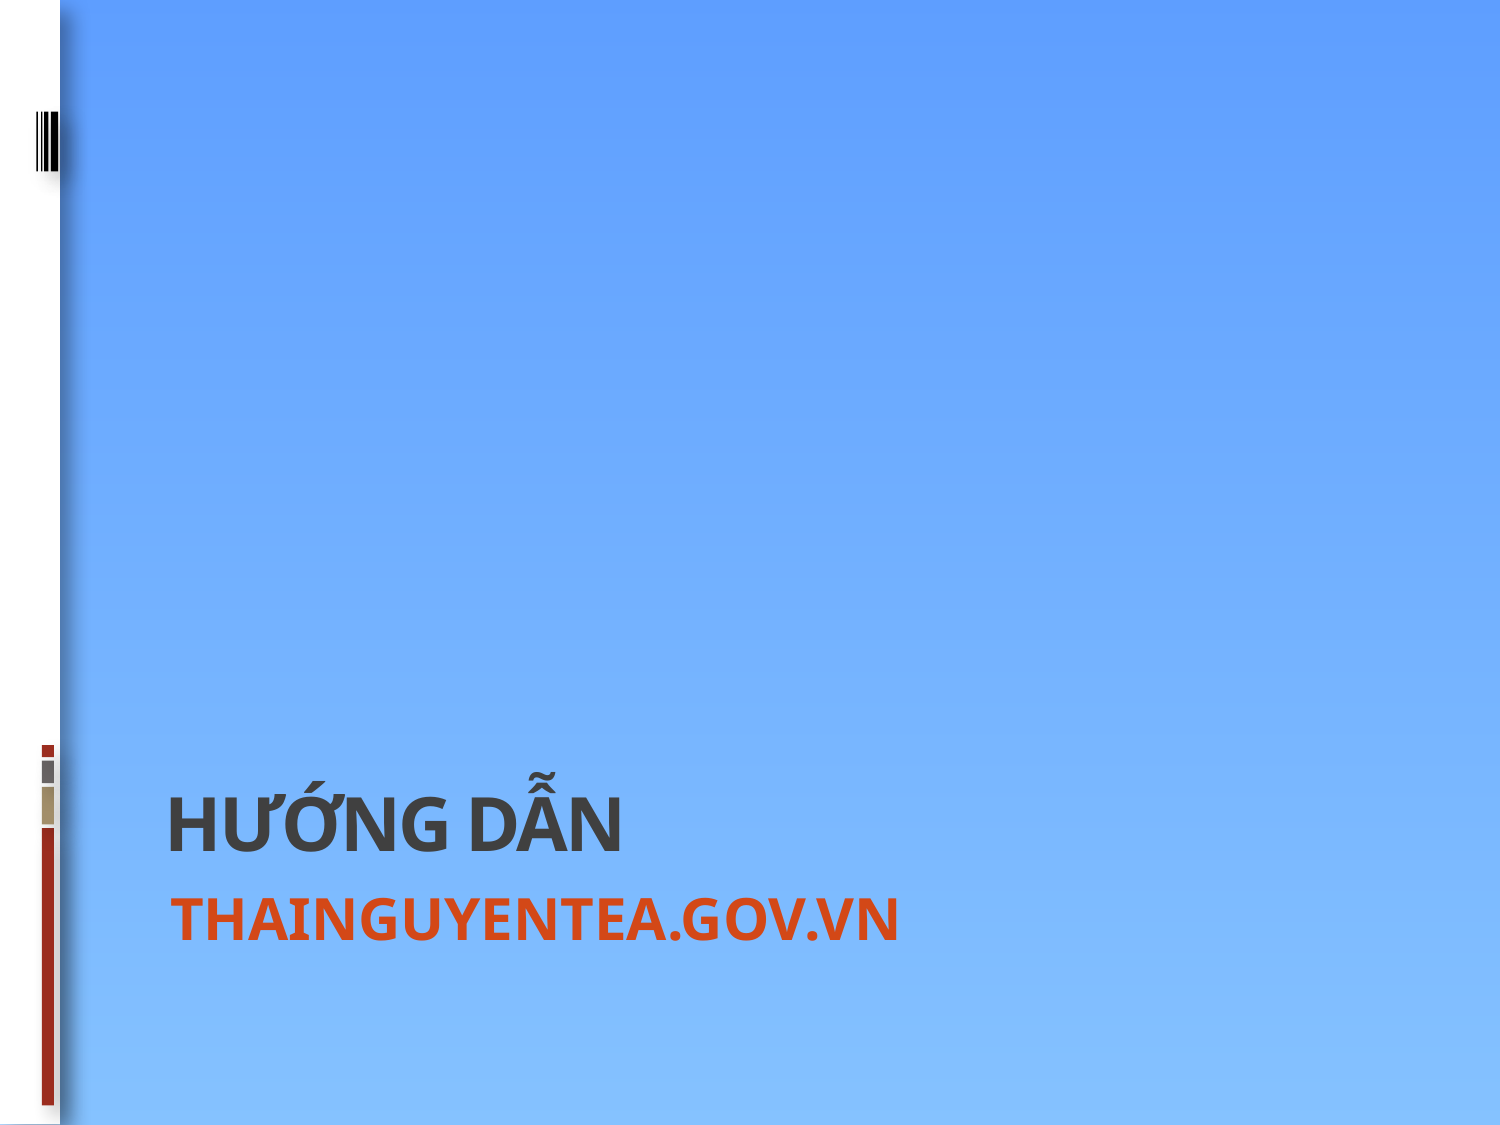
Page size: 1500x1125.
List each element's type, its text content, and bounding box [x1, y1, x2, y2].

title Hướng dẫn [150, 549, 1425, 874]
list THAINGUYENTEA.GOV.VN [150, 875, 1425, 1048]
